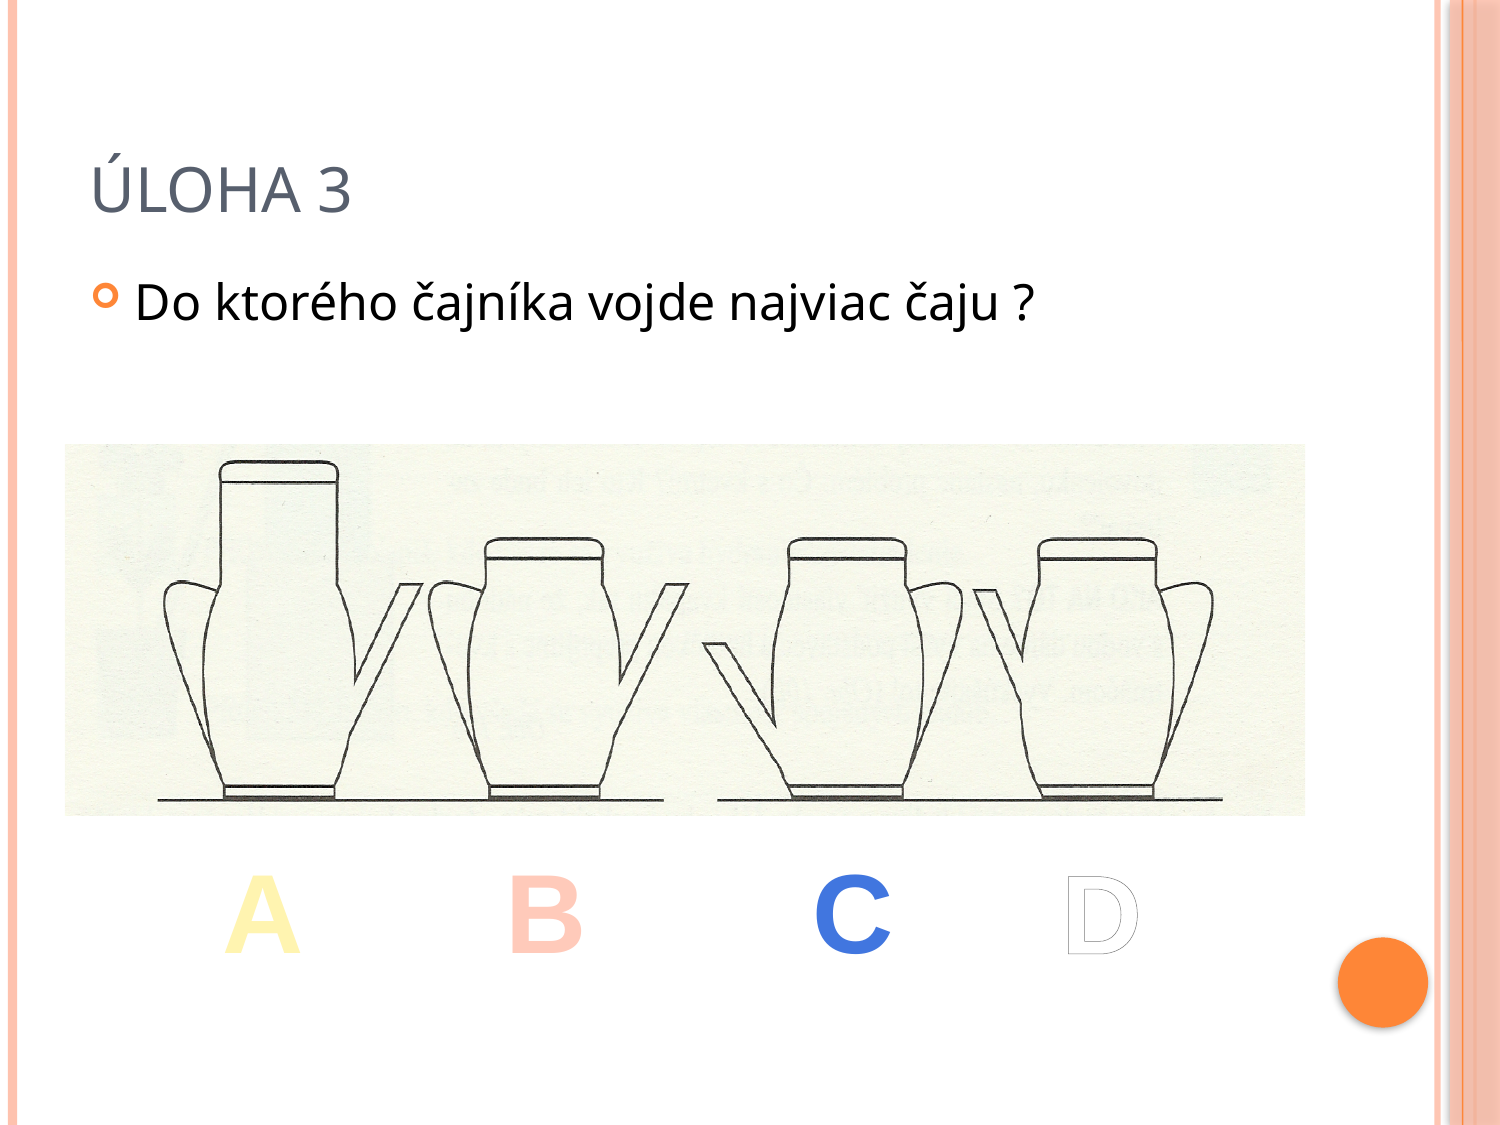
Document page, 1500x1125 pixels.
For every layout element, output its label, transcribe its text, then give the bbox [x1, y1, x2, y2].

picture [64, 443, 1306, 817]
text_box C [797, 834, 909, 984]
text_box A [207, 834, 319, 984]
title Úloha 3 [75, 45, 1300, 233]
list Do ktorého čajníka vojde najviac čaju ? [75, 262, 1300, 441]
list Do ktorého čajníka vojde najviac čaju ? [75, 825, 1300, 1062]
text_box D [1045, 834, 1157, 984]
text_box B [490, 834, 602, 984]
